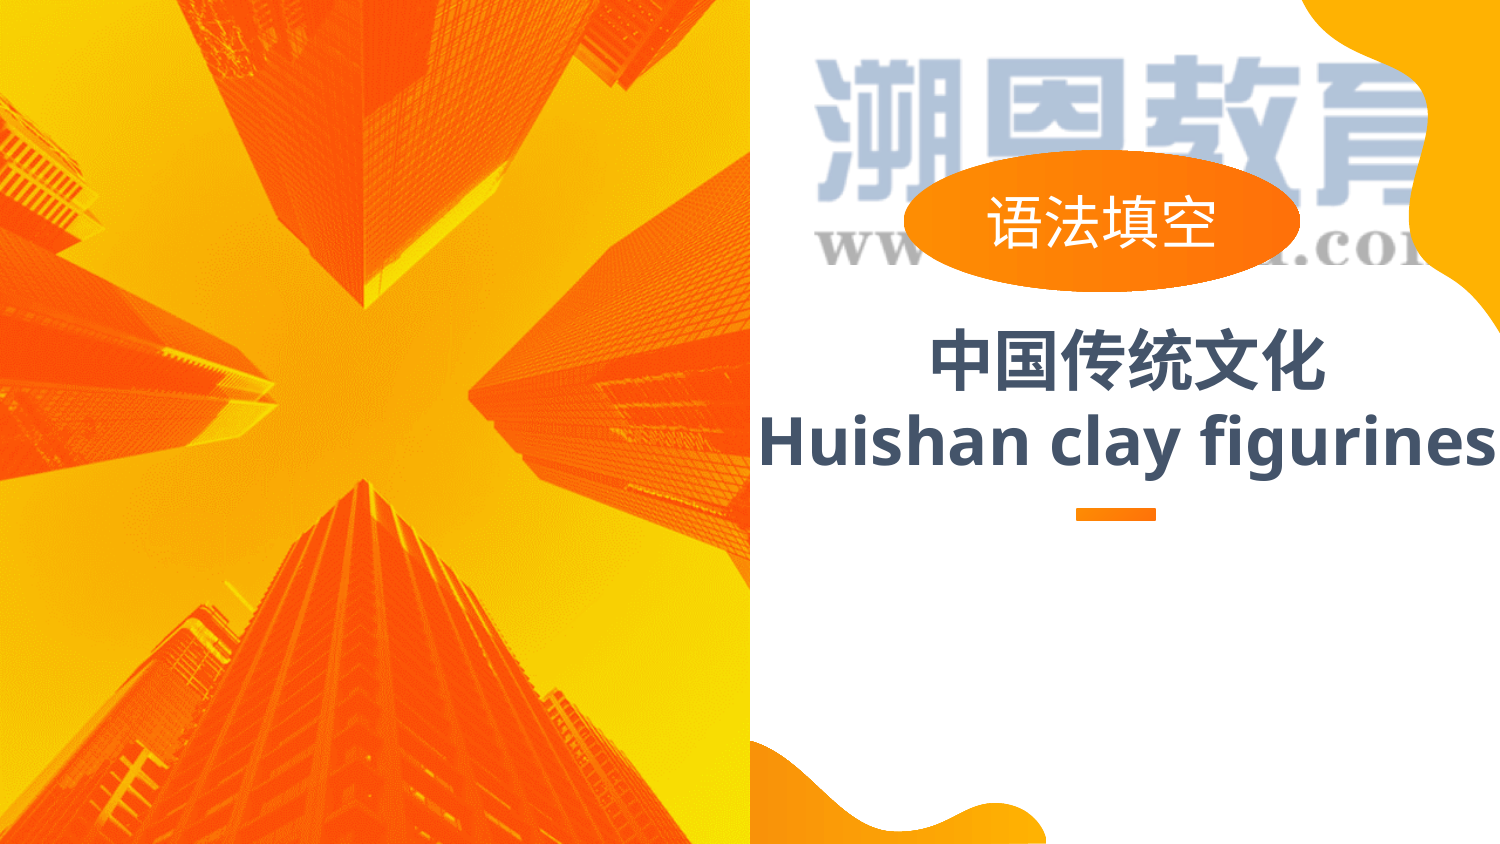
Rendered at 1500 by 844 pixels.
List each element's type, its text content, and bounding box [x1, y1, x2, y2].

text_box [754, 742, 1047, 844]
text_box 语法填空 [901, 148, 1303, 294]
picture [812, 53, 1428, 265]
picture [0, 0, 751, 844]
text_box [1301, 0, 1500, 334]
text_box [1074, 506, 1158, 522]
text_box 中国传统文化 Huishan clay figurines [754, 362, 1500, 515]
